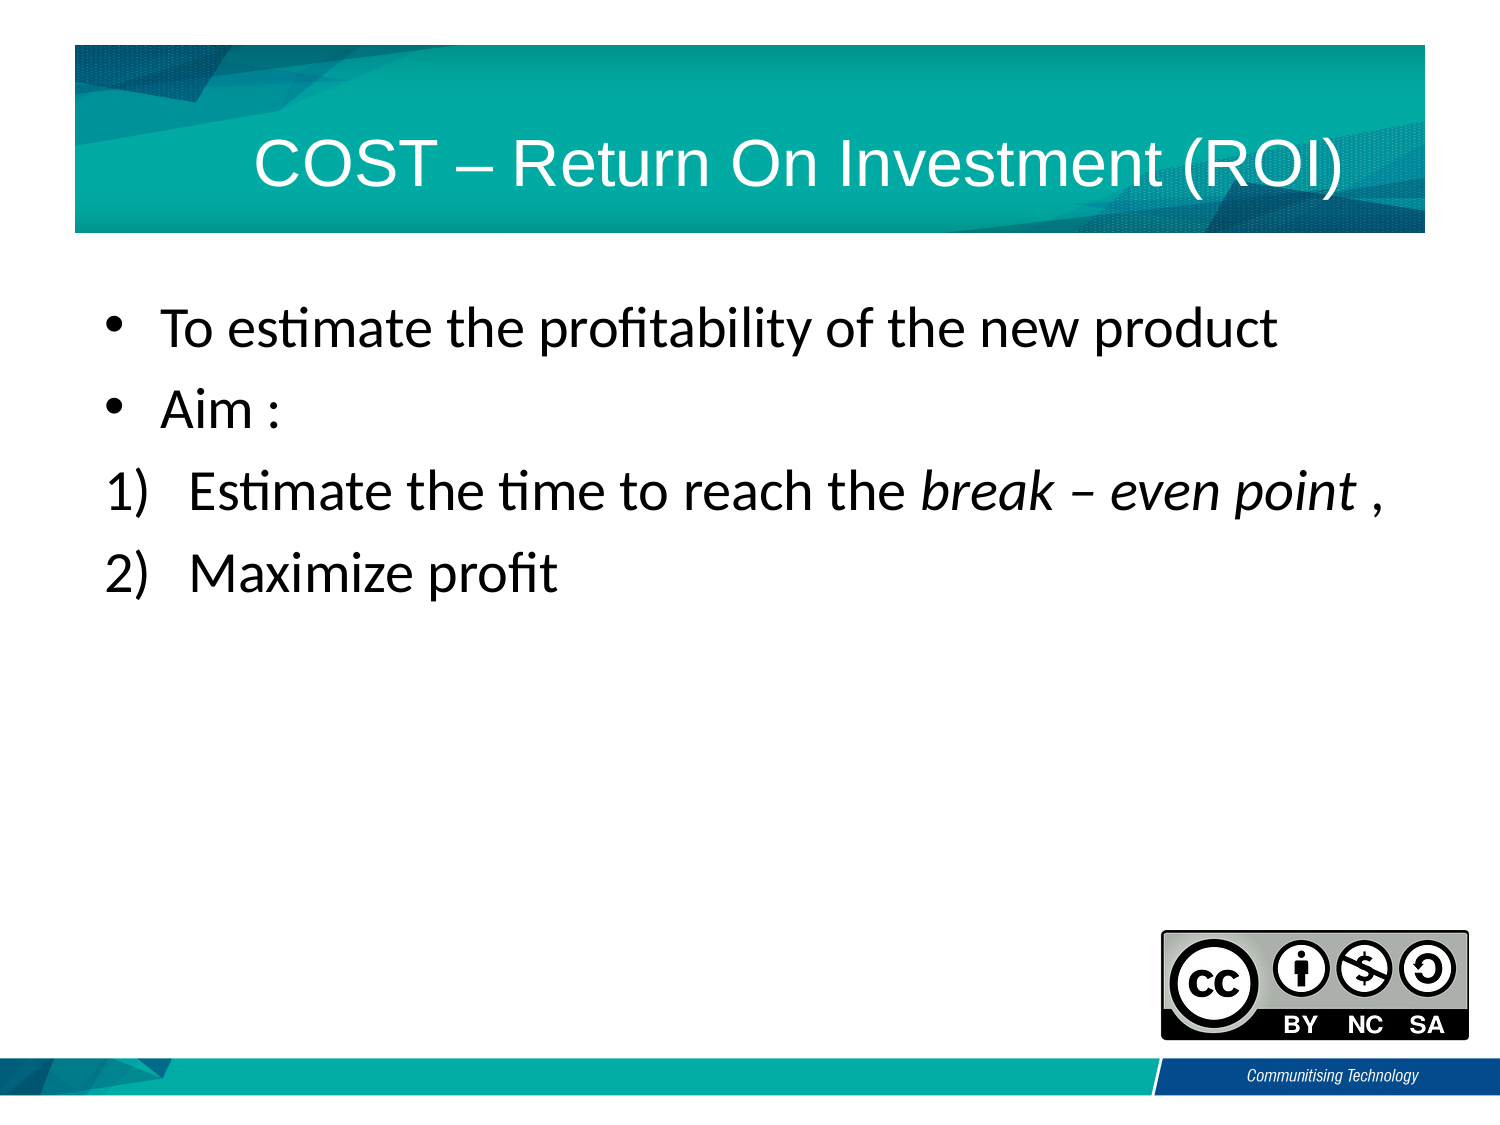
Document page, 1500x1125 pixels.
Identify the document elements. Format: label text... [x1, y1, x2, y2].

title COST – Return On Investment (ROI) [87, 37, 1500, 282]
list To estimate the profitability of the new product Aim : Estimate the time to reach the break – even point , Maximize profit [89, 281, 1440, 1007]
picture [0, 0, 1500, 1125]
